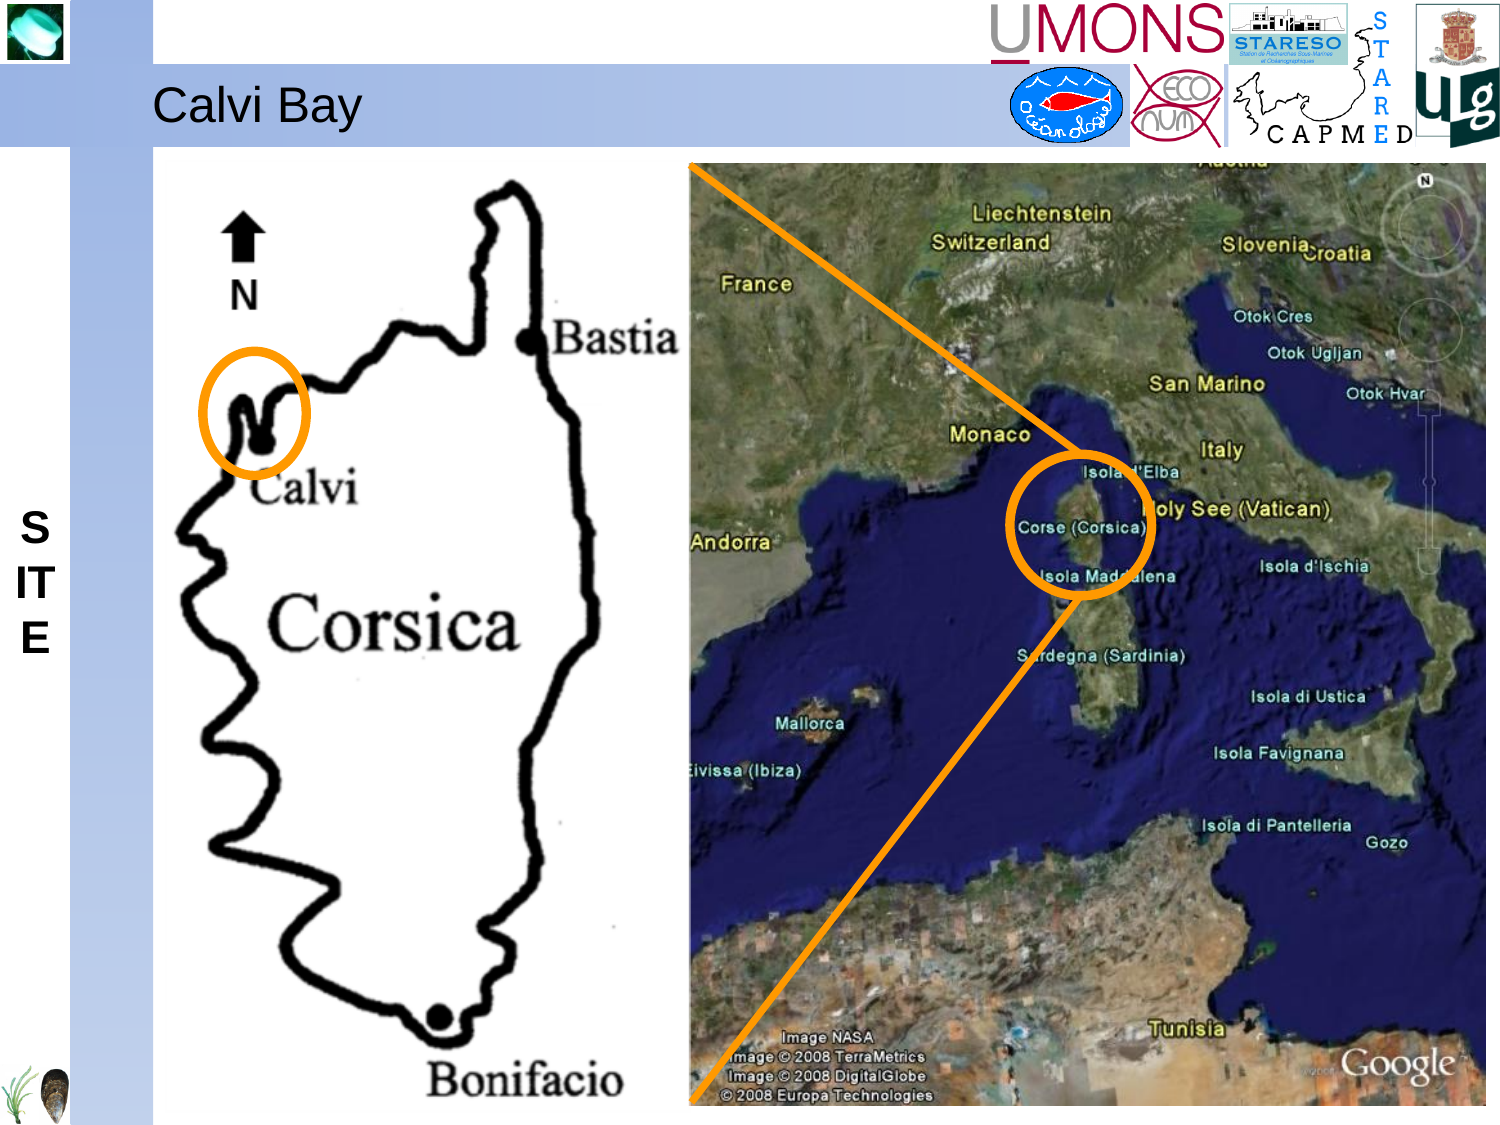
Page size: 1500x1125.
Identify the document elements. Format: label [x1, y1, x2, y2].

text_box [165, 160, 1152, 1113]
picture [6, 4, 64, 60]
text_box [0, 1064, 71, 1125]
text_box [991, 3, 1500, 149]
text_box [0, 0, 1500, 1125]
